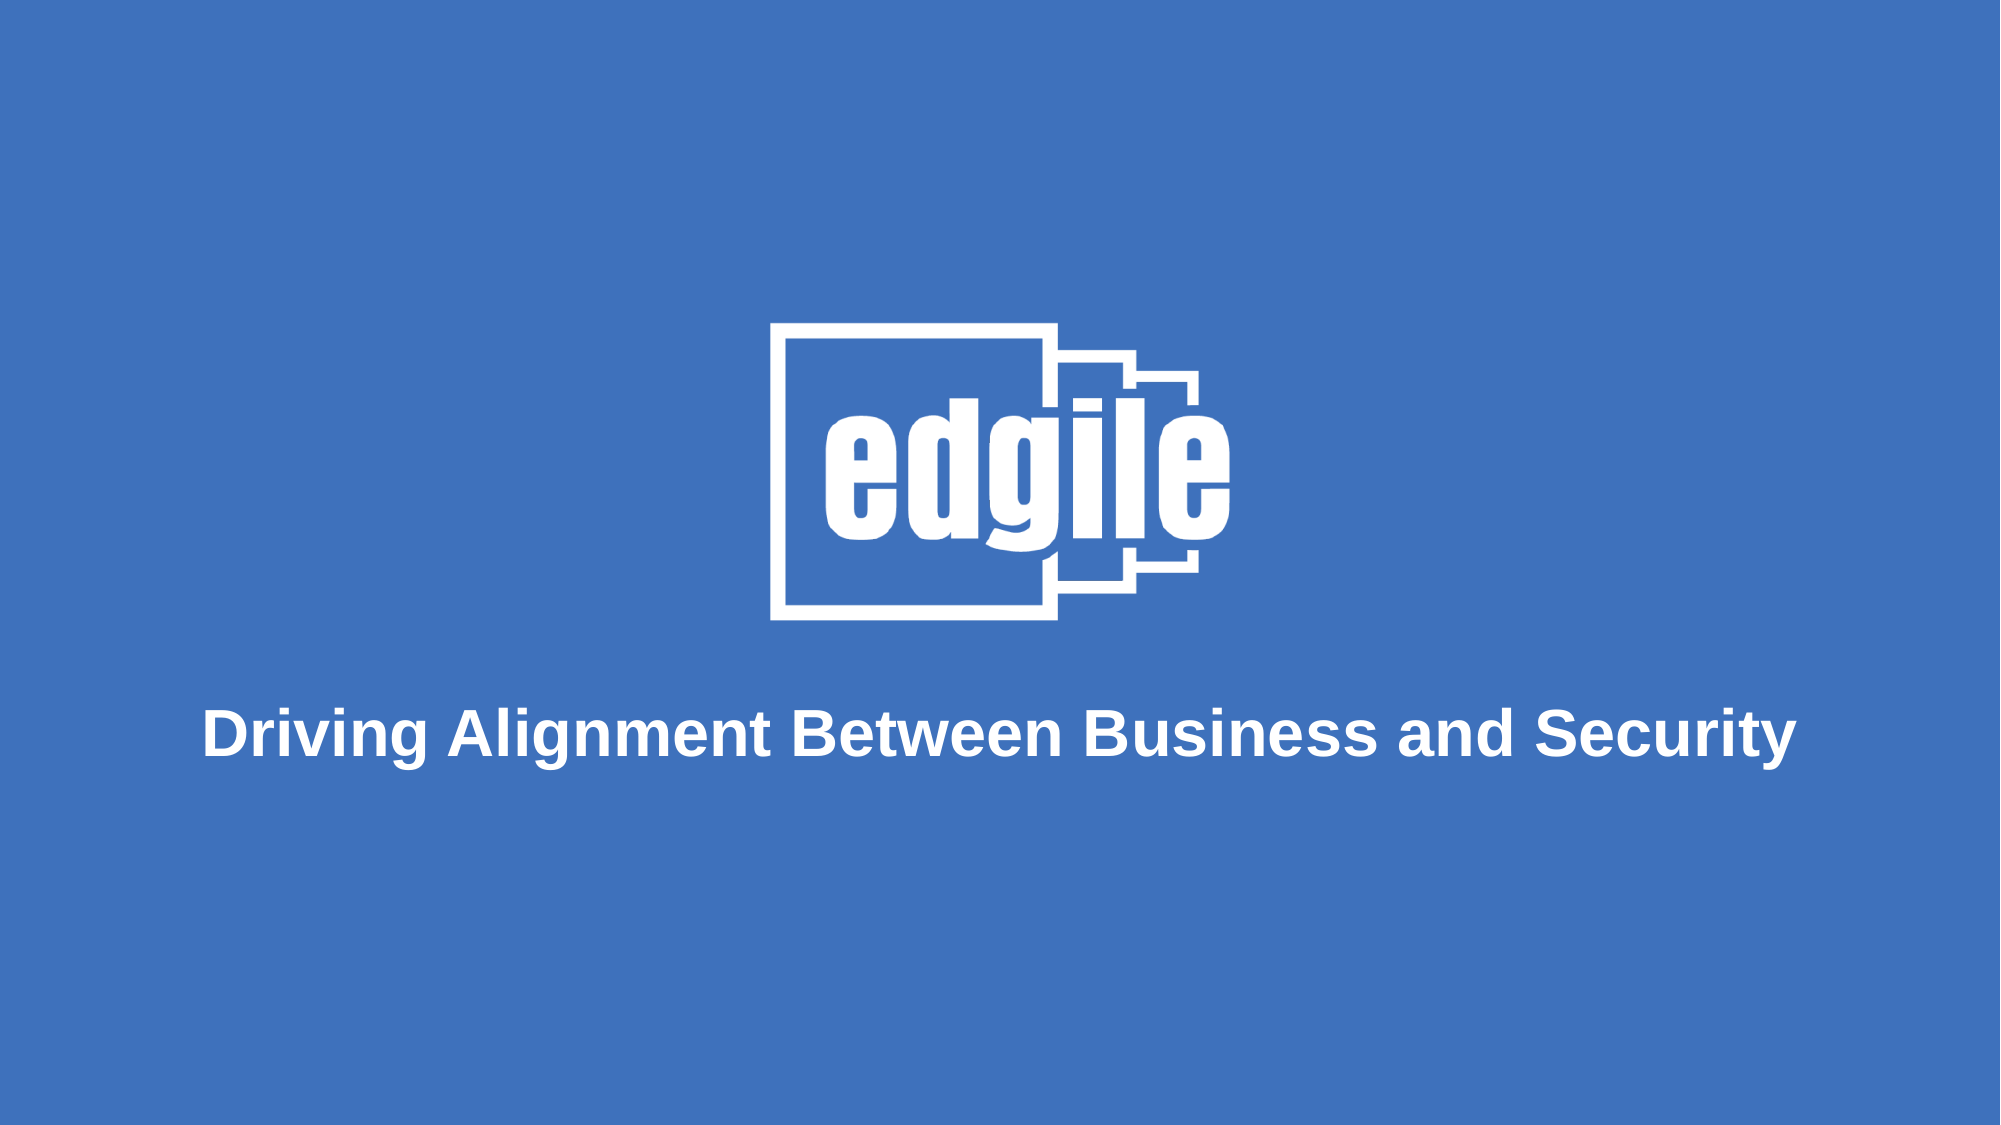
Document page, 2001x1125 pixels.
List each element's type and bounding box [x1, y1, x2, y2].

text_box [179, 310, 1821, 779]
